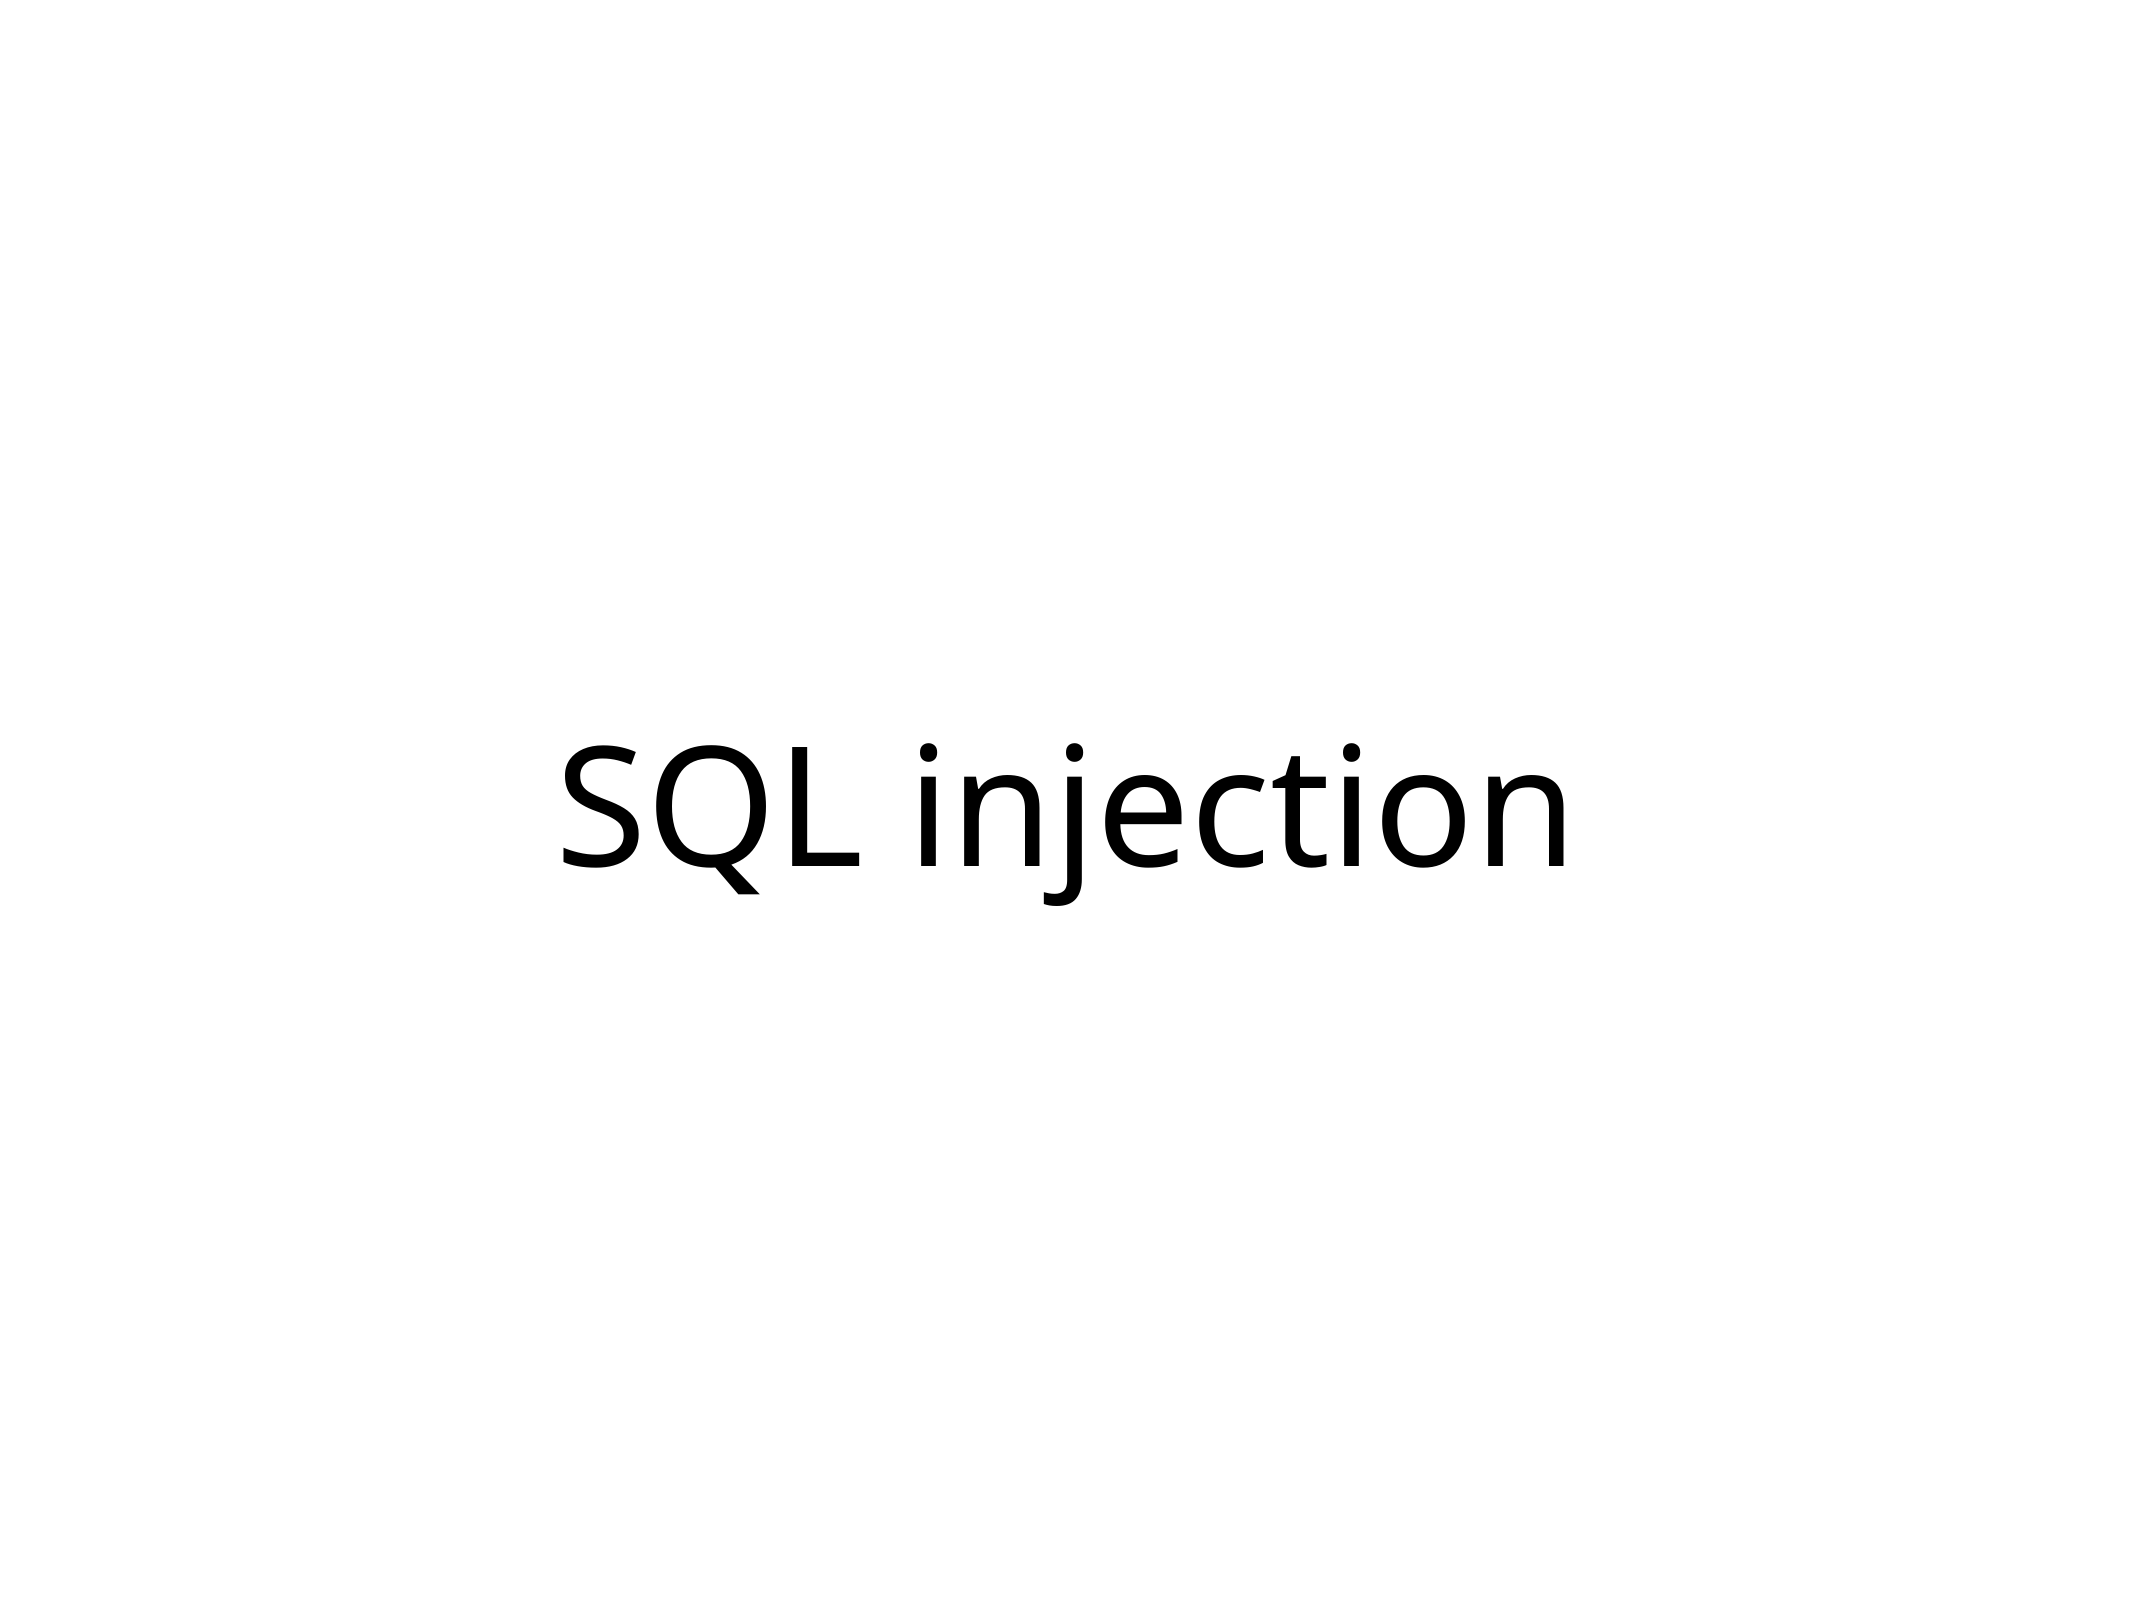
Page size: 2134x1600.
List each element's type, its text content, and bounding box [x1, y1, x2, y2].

title SQL injection [207, 528, 1926, 1072]
